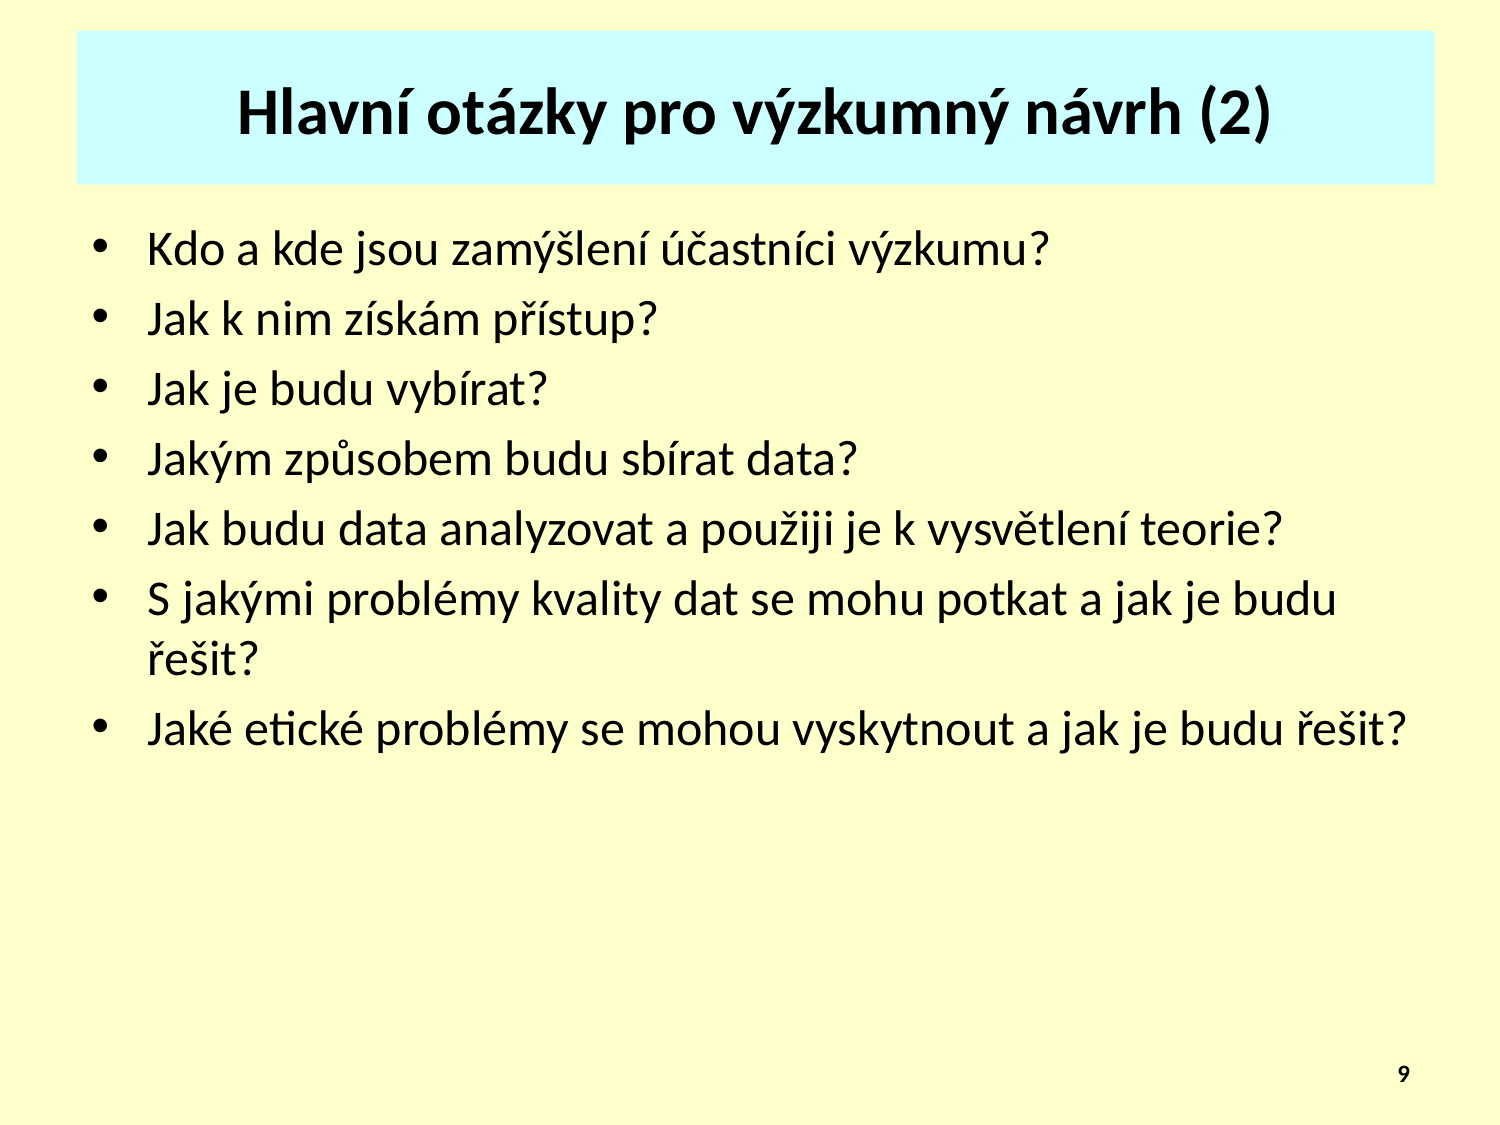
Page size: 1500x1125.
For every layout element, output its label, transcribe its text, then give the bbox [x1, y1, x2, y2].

list Kdo a kde jsou zamýšlení účastníci výzkumu? Jak k nim získám přístup? Jak je budu vybírat? Jakým způsobem budu sbírat data? Jak budu data analyzovat a použiji je k vysvětlení teorie? S jakými problémy kvality dat se mohu potkat a jak je budu řešit? Jaké etické problémy se mohou vyskytnout a jak je budu řešit? [76, 208, 1427, 1012]
slide_number 9 [1074, 1042, 1425, 1103]
title Hlavní otázky pro výzkumný návrh (2) [76, 30, 1436, 185]
